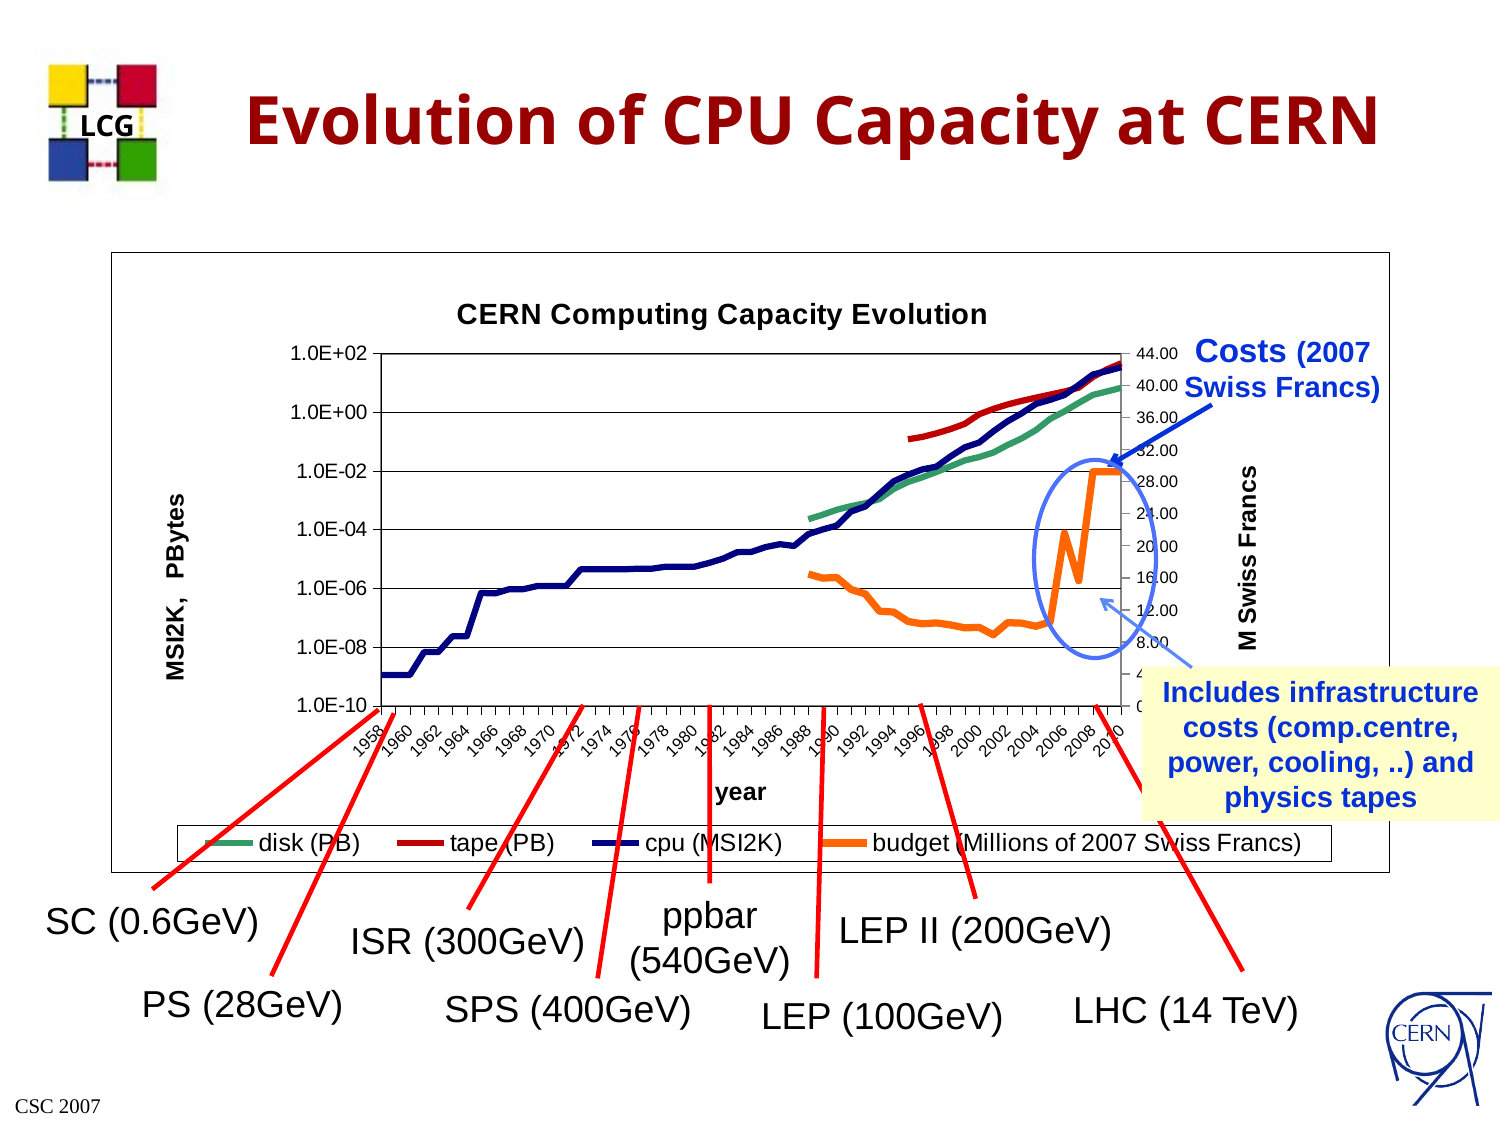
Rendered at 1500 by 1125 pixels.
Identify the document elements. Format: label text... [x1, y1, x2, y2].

chart [1316, 824, 1390, 873]
title Evolution of CPU Capacity at CERN [173, 54, 1454, 193]
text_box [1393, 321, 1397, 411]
picture [1384, 990, 1492, 1106]
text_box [1106, 404, 1213, 458]
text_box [1033, 459, 1500, 824]
picture [34, 49, 174, 200]
chart [110, 252, 1390, 703]
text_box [28, 703, 1316, 1046]
